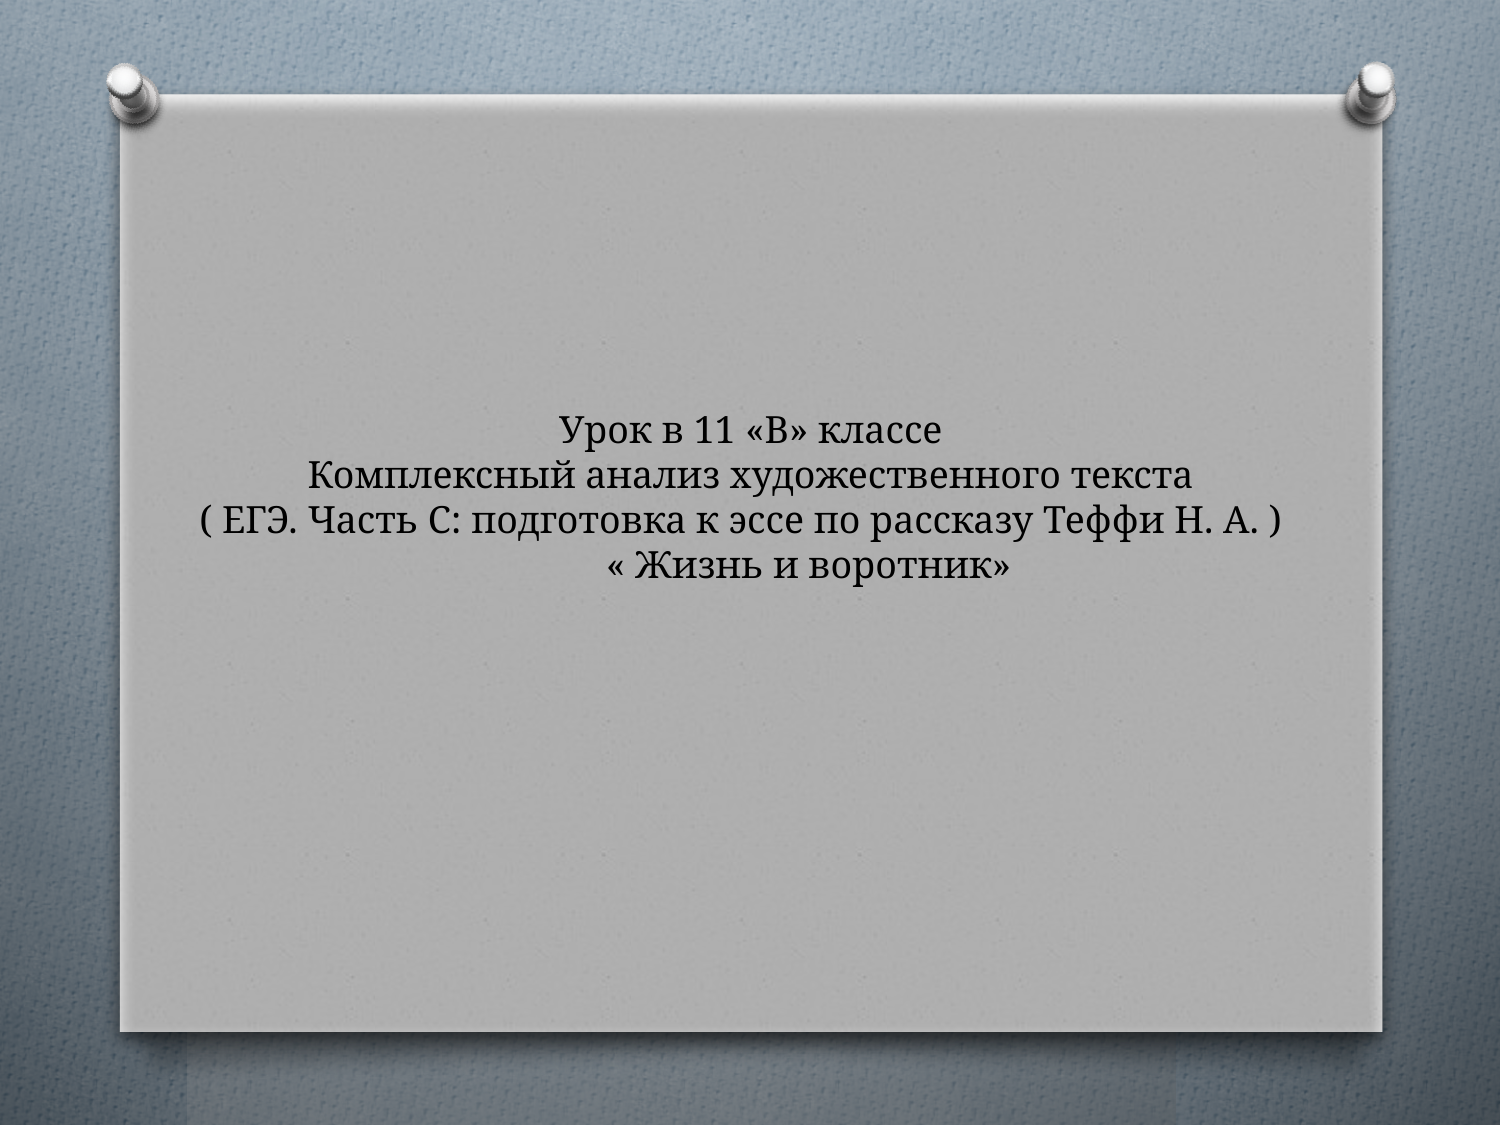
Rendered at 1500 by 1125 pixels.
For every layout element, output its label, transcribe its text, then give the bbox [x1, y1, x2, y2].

picture [1317, 35, 1439, 156]
picture [75, 29, 198, 153]
title Урок в 11 «В» классе Комплексный анализ художественного текста ( ЕГЭ. Часть С: подготовка к эссе по рассказу Теффи Н. А. ) « Жизнь и воротник» [179, 134, 1323, 858]
